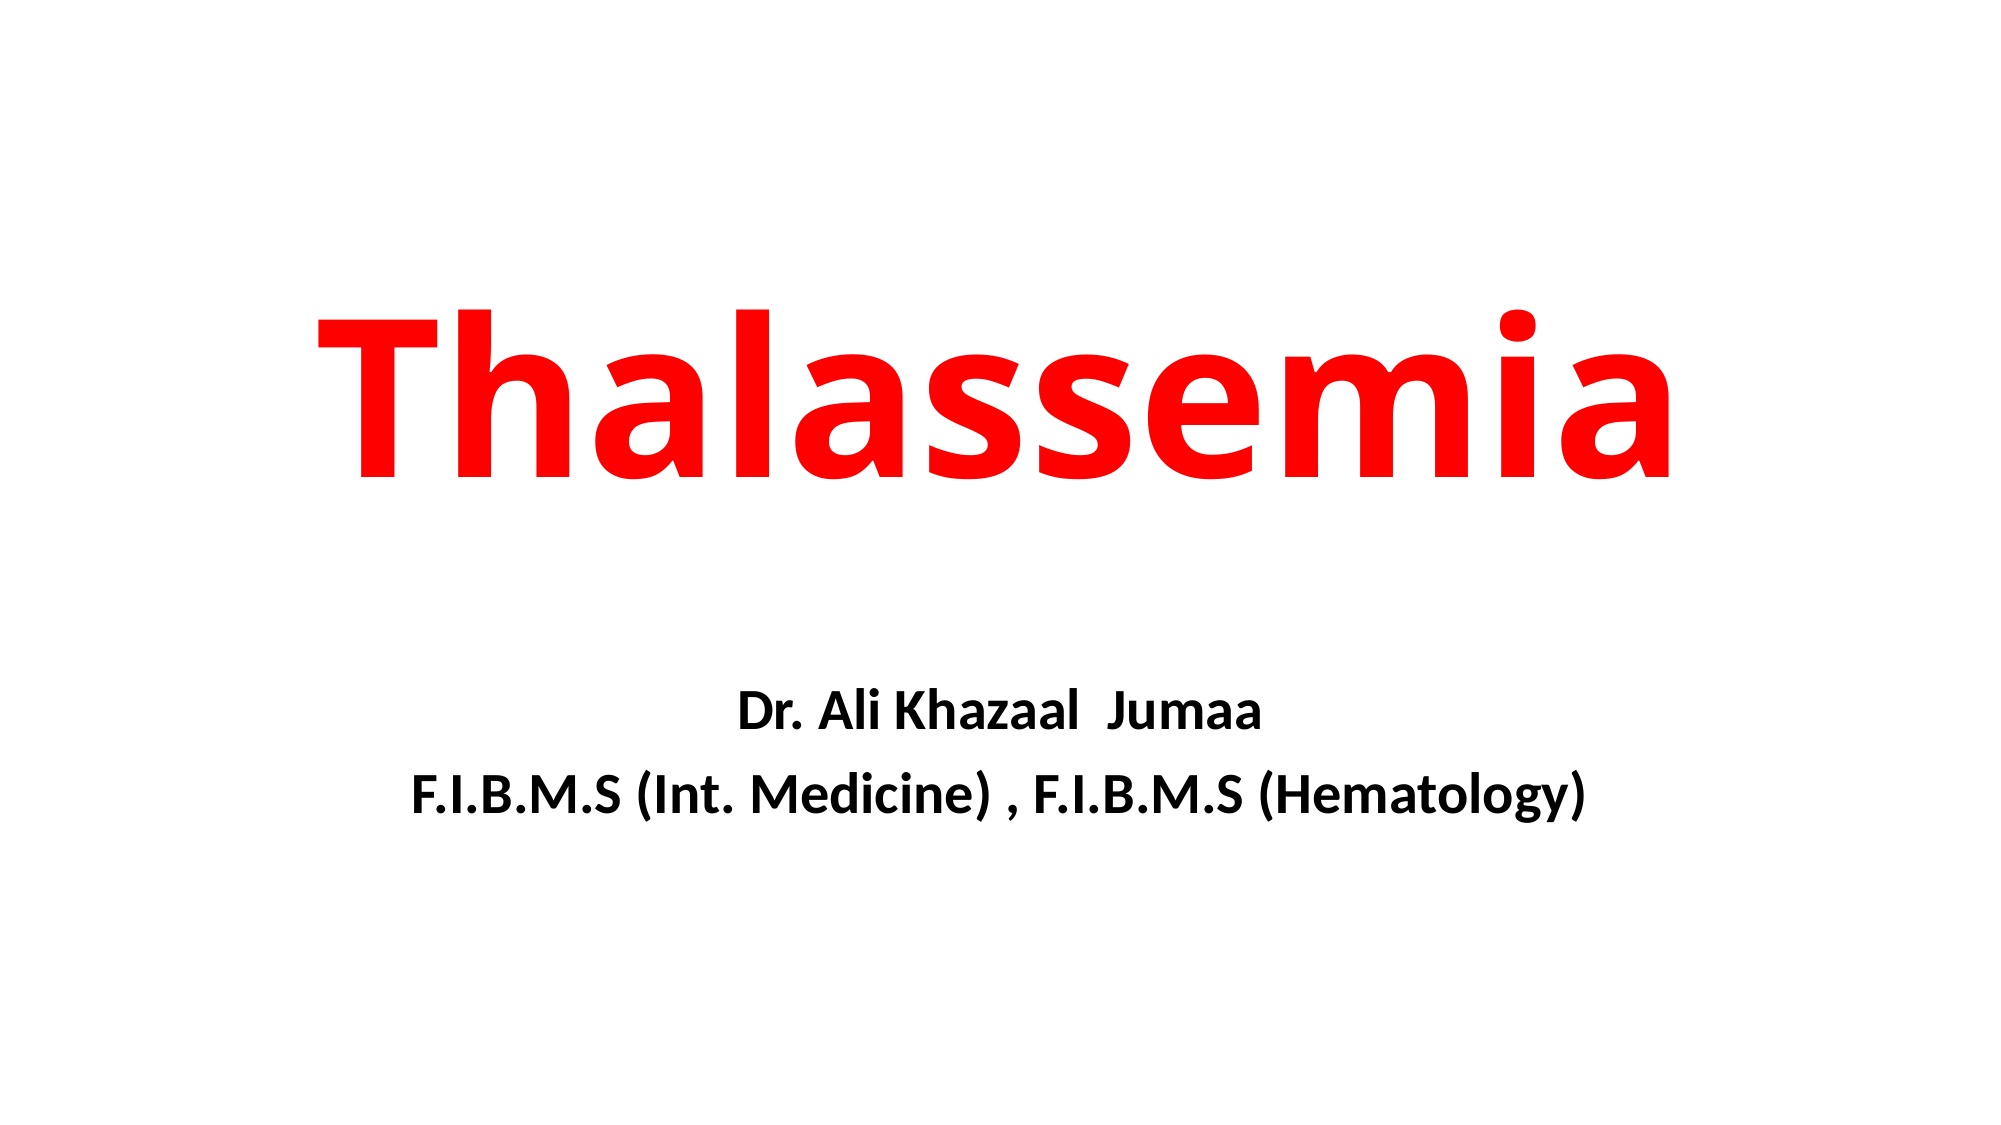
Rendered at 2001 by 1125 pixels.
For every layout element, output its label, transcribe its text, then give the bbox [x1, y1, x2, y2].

title Thalassemia [249, 73, 1750, 533]
subtitle Dr. Ali Khazaal Jumaa F.I.B.M.S (Int. Medicine) , F.I.B.M.S (Hematology) [249, 590, 1750, 863]
